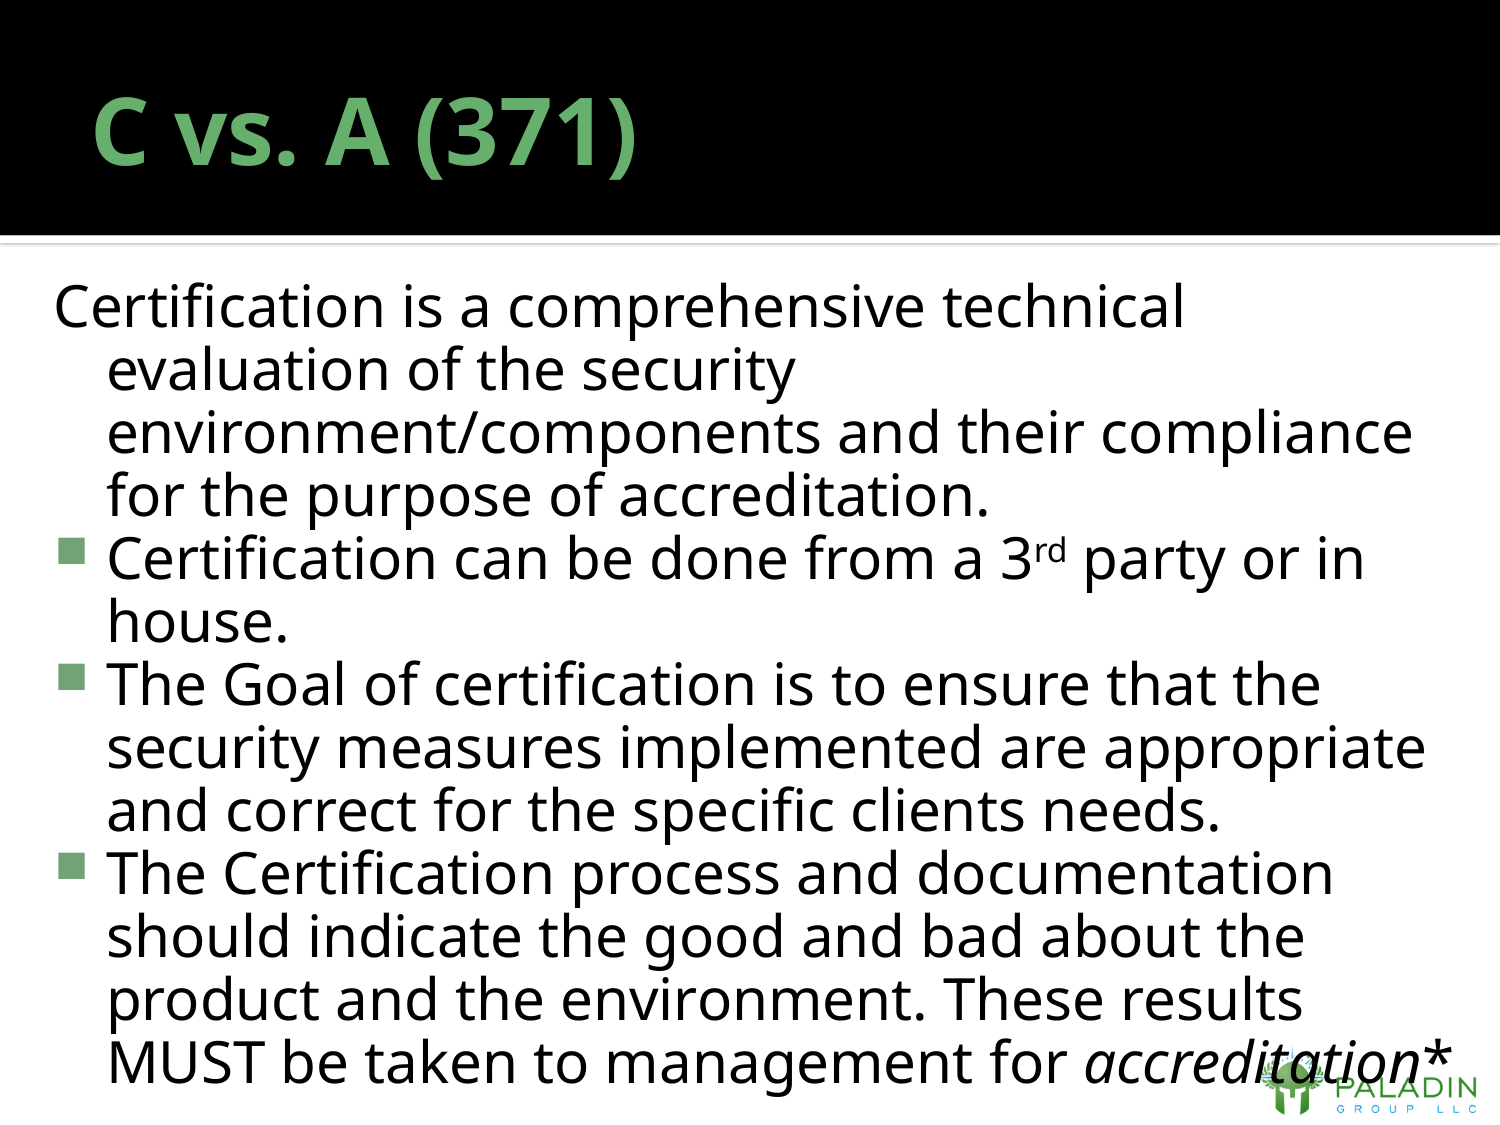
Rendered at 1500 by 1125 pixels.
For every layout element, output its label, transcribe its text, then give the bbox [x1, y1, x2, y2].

title C vs. A (371) [75, 25, 1425, 231]
picture [1250, 1040, 1487, 1125]
list Certification is a comprehensive technical evaluation of the security environment/components and their compliance for the purpose of accreditation. Certification can be done from a 3rd party or in house. The Goal of certification is to ensure that the security measures implemented are appropriate and correct for the specific clients needs. The Certification process and documentation should indicate the good and bad about the product and the environment. These results MUST be taken to management for accreditation* [24, 262, 1475, 1088]
